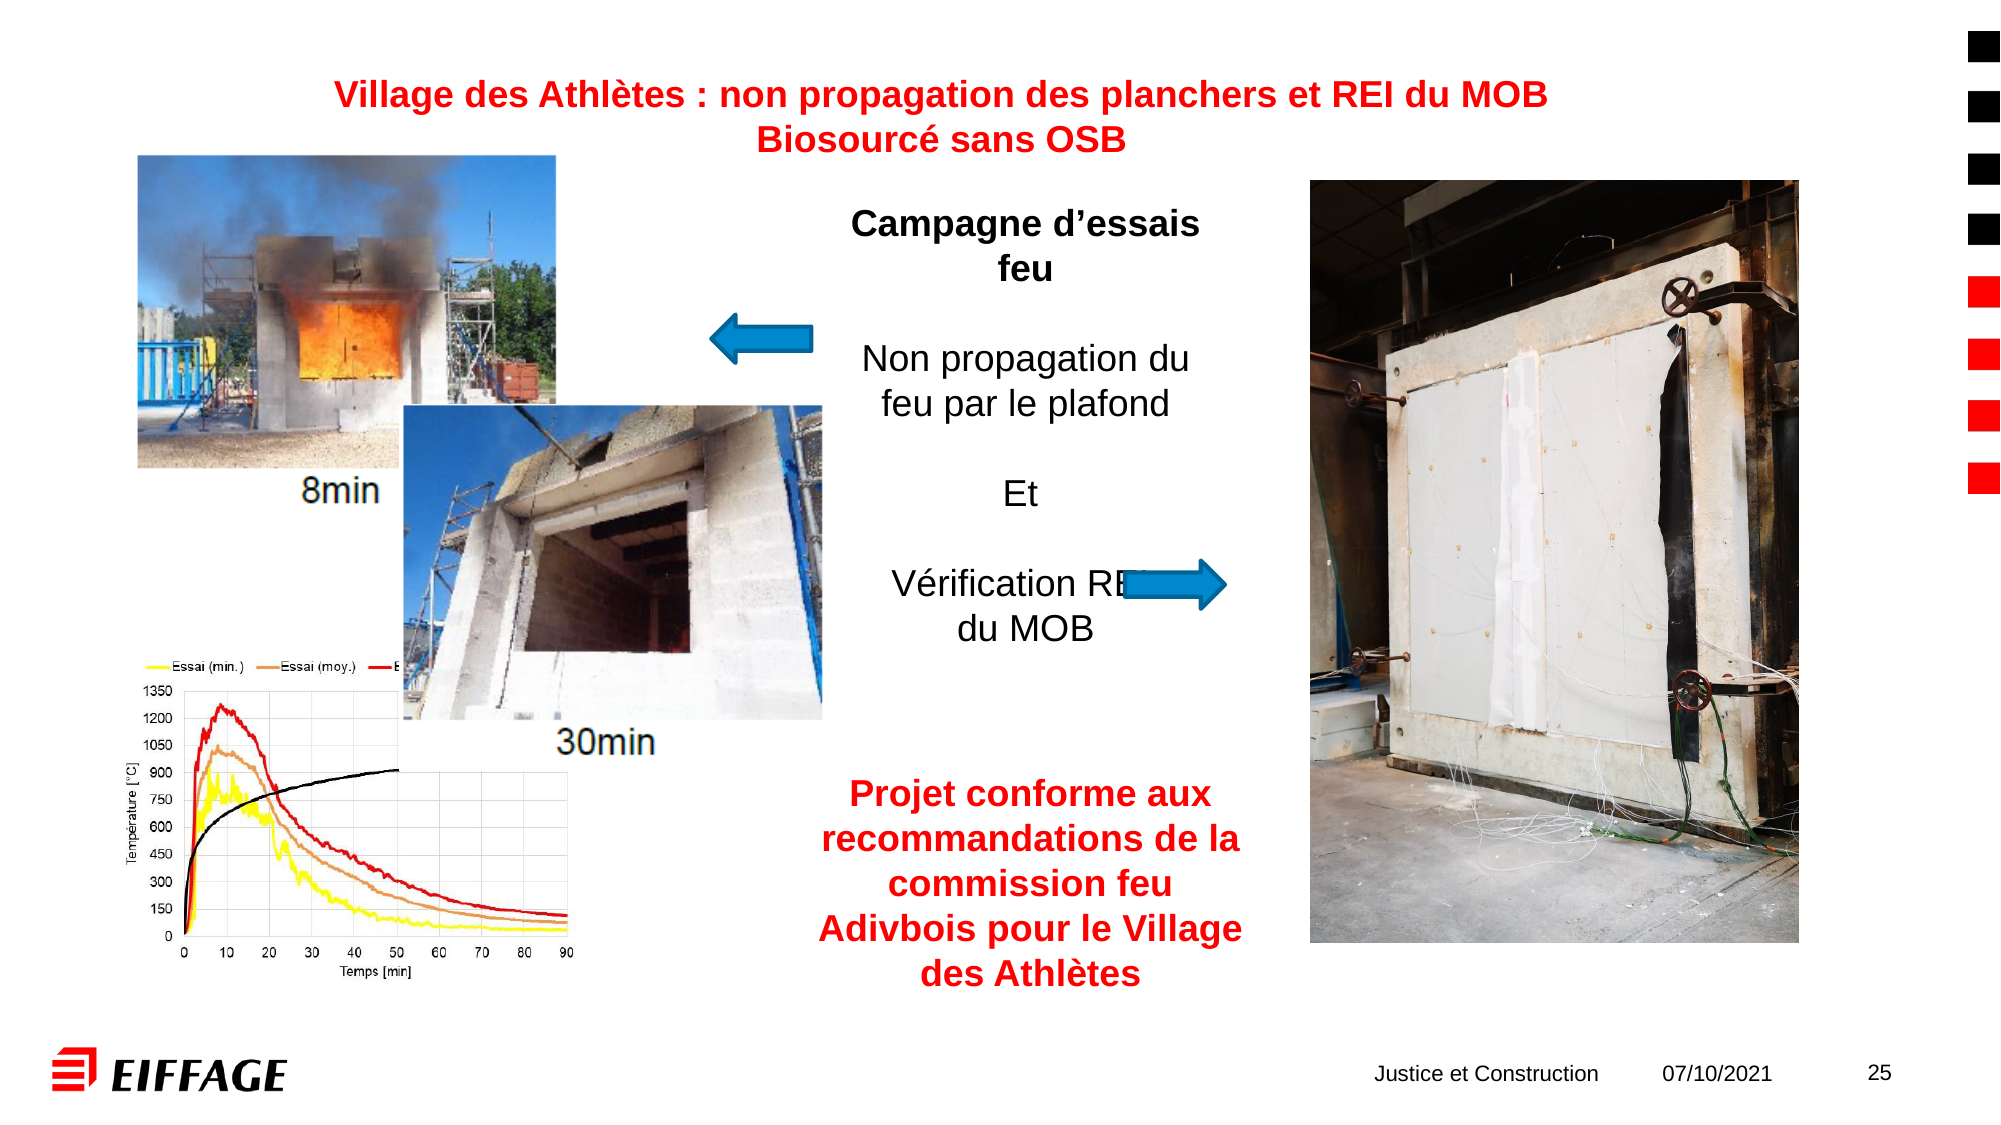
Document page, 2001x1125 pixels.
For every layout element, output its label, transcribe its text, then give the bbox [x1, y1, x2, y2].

picture [1310, 180, 1800, 943]
picture [28, 1030, 311, 1115]
text_box Campagne d’essais feu Non propagation du feu par le plafond Et Vérification REI du MOB [828, 191, 1223, 702]
text_box [709, 312, 814, 365]
picture [110, 146, 824, 991]
text_box Village des Athlètes : non propagation des planchers et REI du MOB Biosourcé sans OSB [233, 62, 1650, 168]
picture [1968, 31, 2000, 494]
text_box Projet conforme aux recommandations de la commission feu Adivbois pour le Village des Athlètes [803, 761, 1258, 1001]
text_box [1122, 558, 1228, 611]
